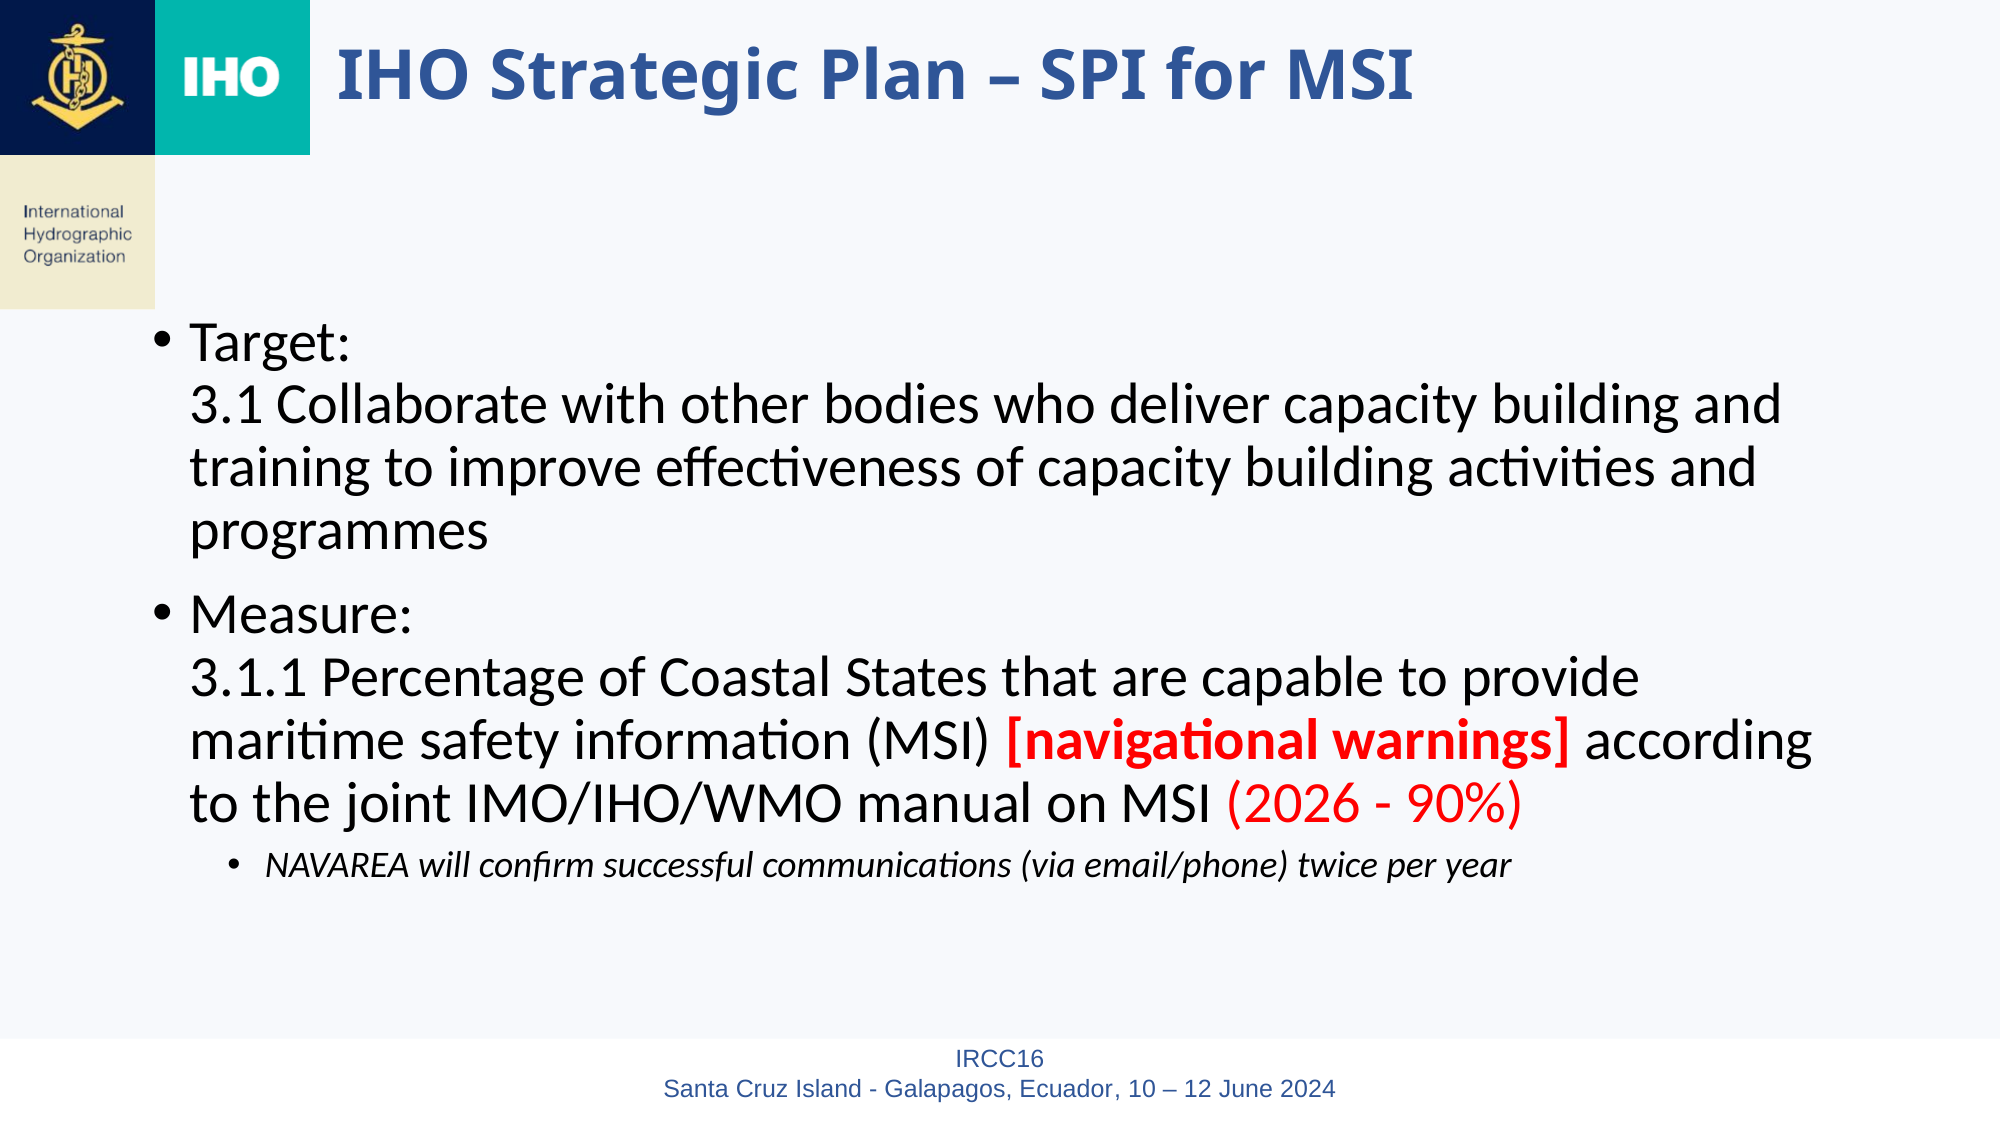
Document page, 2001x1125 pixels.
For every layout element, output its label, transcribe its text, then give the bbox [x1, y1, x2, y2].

picture [0, 0, 310, 310]
title IHO Strategic Plan – SPI for MSI [322, 32, 1863, 123]
list Target: 3.1 Collaborate with other bodies who deliver capacity building and training to improve effectiveness of capacity building activities and programmes Measure: 3.1.1 Percentage of Coastal States that are capable to provide maritime safety information (MSI) [navigational warnings] according to the joint IMO/IHO/WMO manual on MSI (2026 - 90%) NAVAREA will confirm successful communications (via email/phone) twice per year [137, 303, 1863, 1017]
